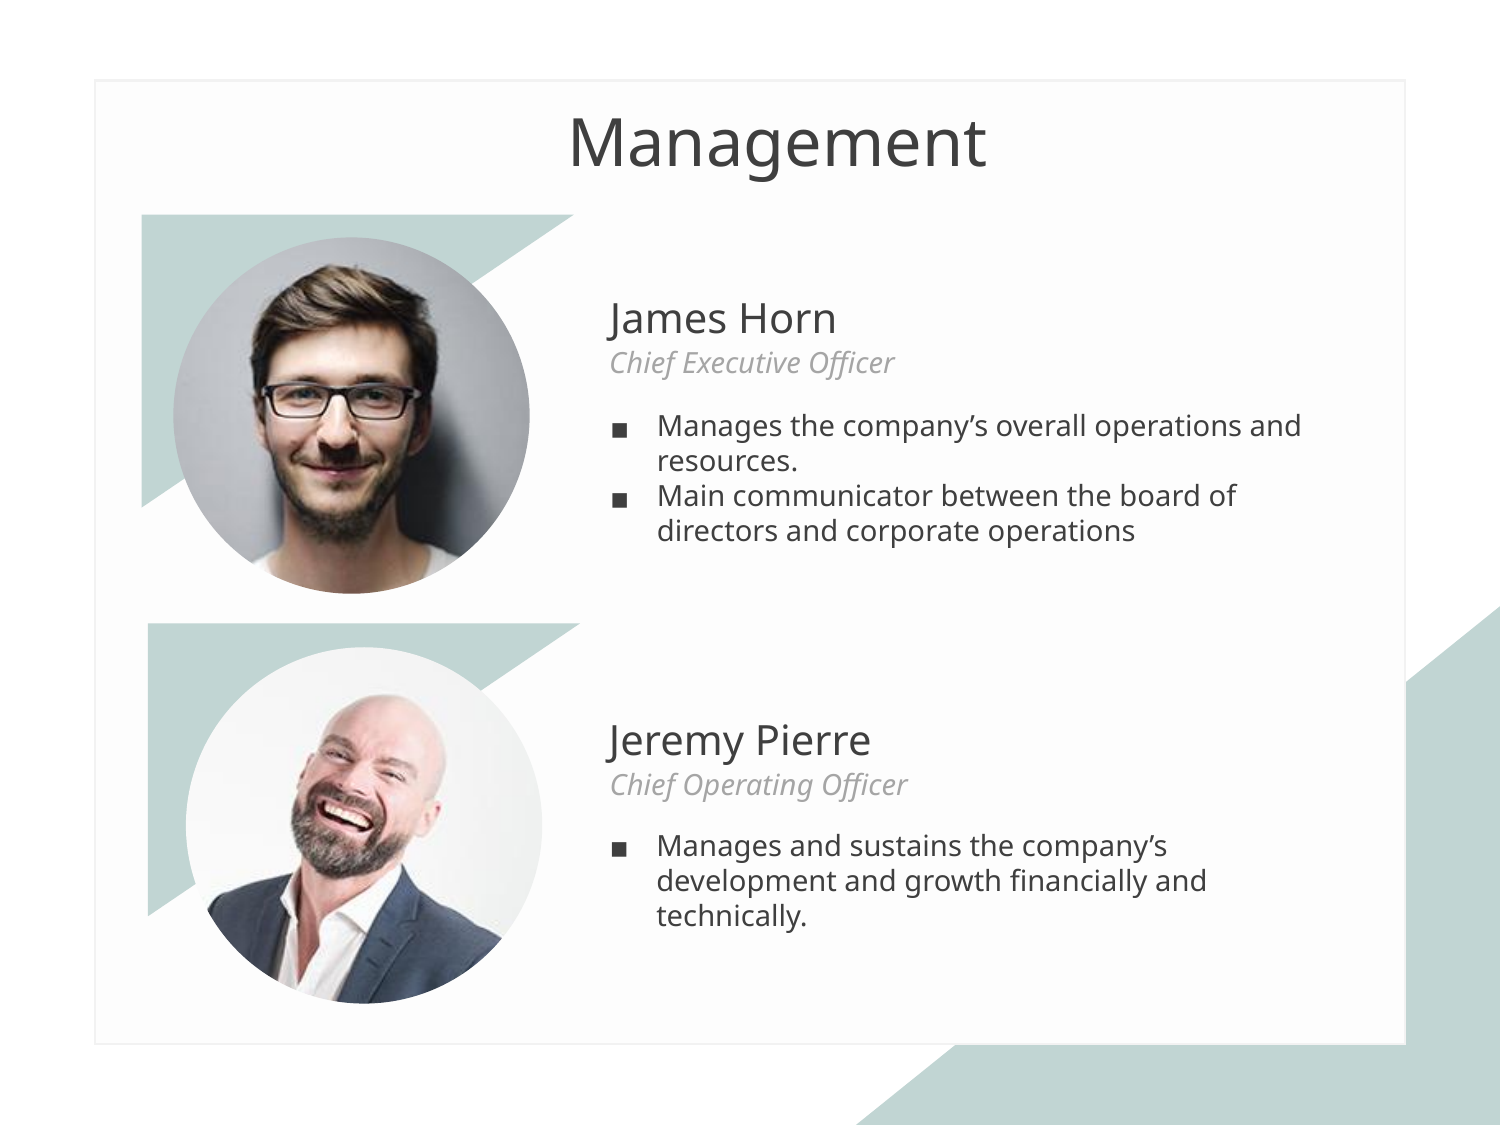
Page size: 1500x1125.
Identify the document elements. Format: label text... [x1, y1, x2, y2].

text_box [94, 80, 1406, 1045]
text_box [855, 606, 1500, 1125]
text_box Management [451, 92, 1104, 188]
text_box [173, 237, 530, 594]
text_box [147, 623, 581, 917]
text_box James Horn [594, 284, 946, 351]
text_box Manages and sustains the company’s development and growth financially and technically. [594, 819, 1338, 906]
text_box Manages the company’s overall operations and resources. Main communicator between the board of directors and corporate operations [595, 400, 1319, 557]
text_box Chief Operating Officer [594, 758, 969, 810]
text_box [141, 214, 574, 508]
text_box [185, 647, 543, 1004]
text_box Chief Executive Officer [594, 337, 993, 388]
text_box Jeremy Pierre [593, 705, 915, 772]
